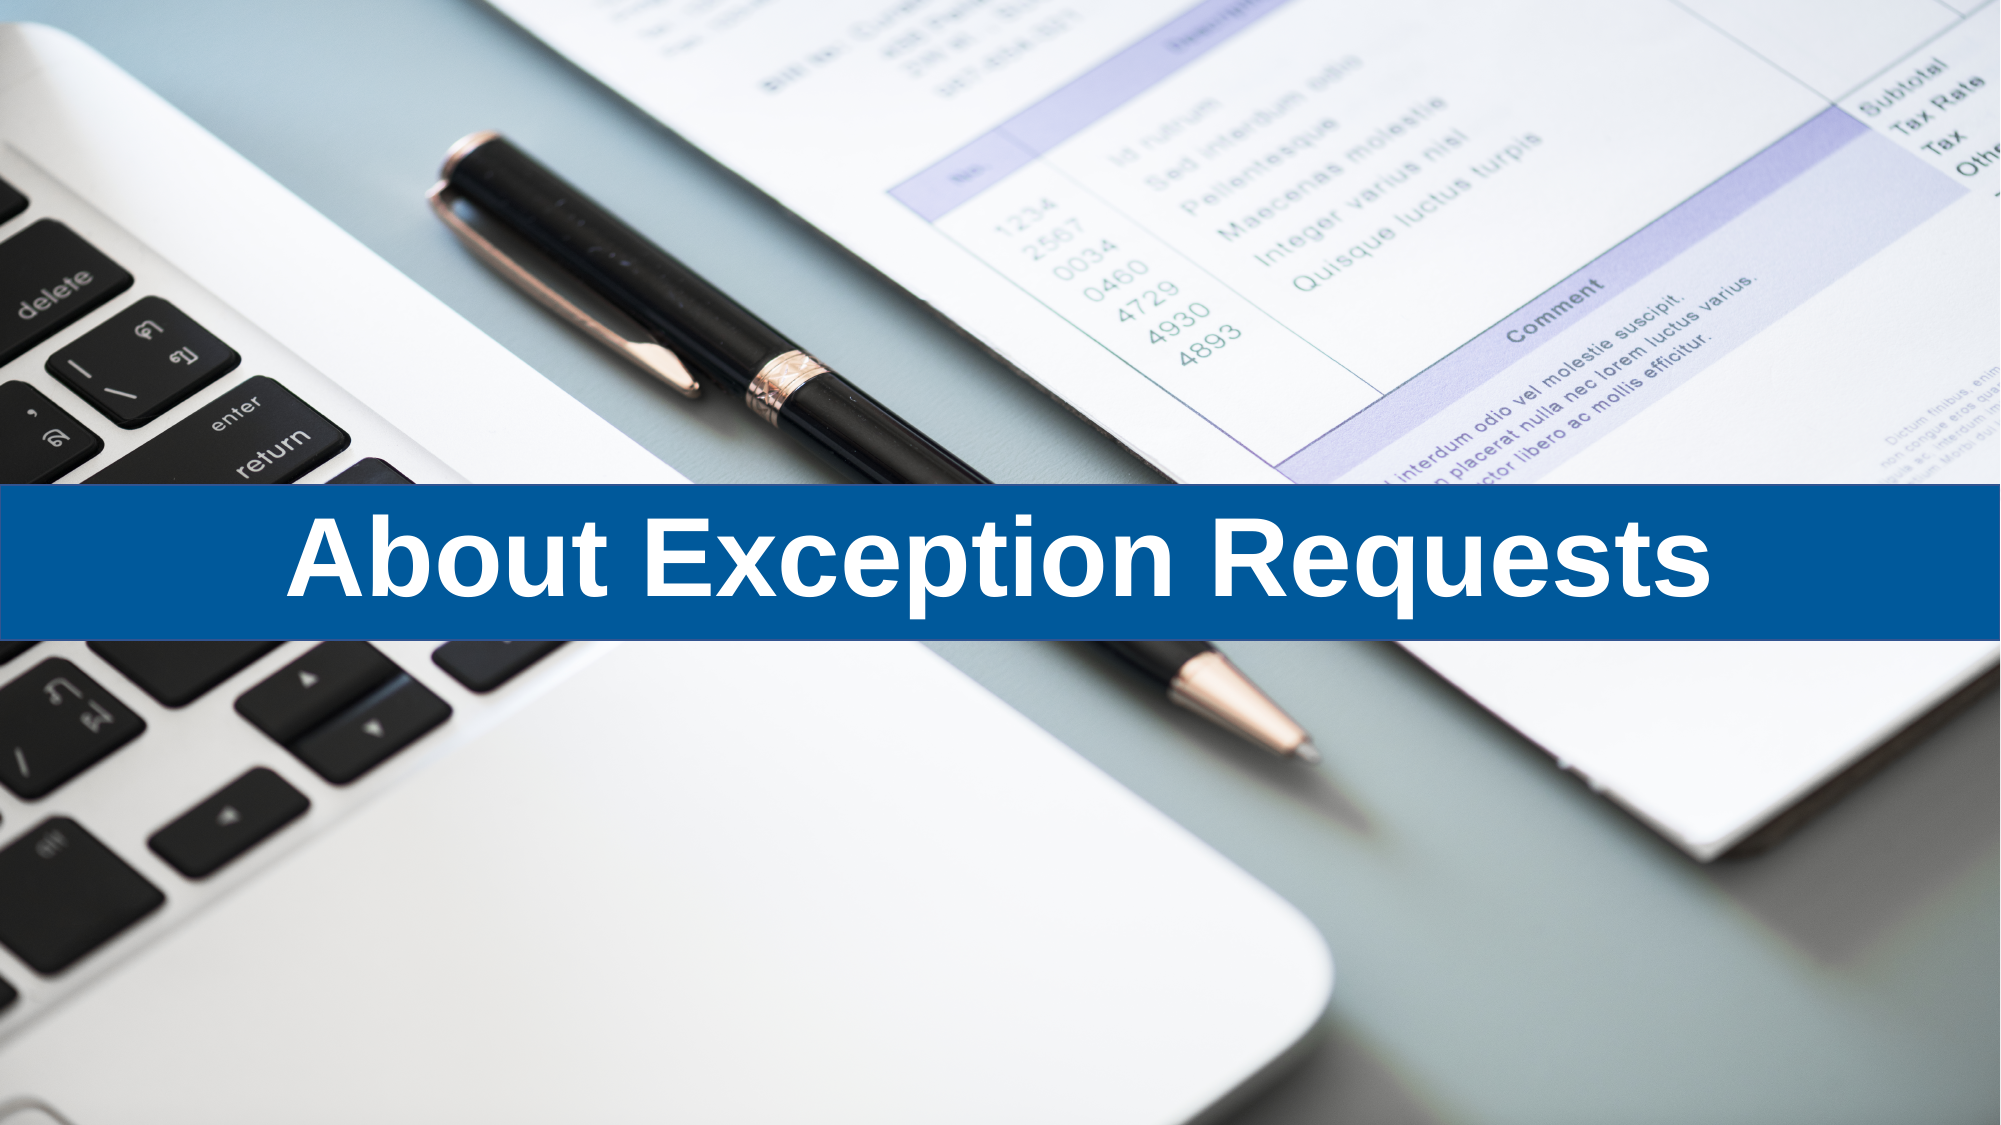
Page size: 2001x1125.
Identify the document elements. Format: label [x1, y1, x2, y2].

text_box [0, 484, 2000, 641]
picture [0, 0, 2001, 1125]
